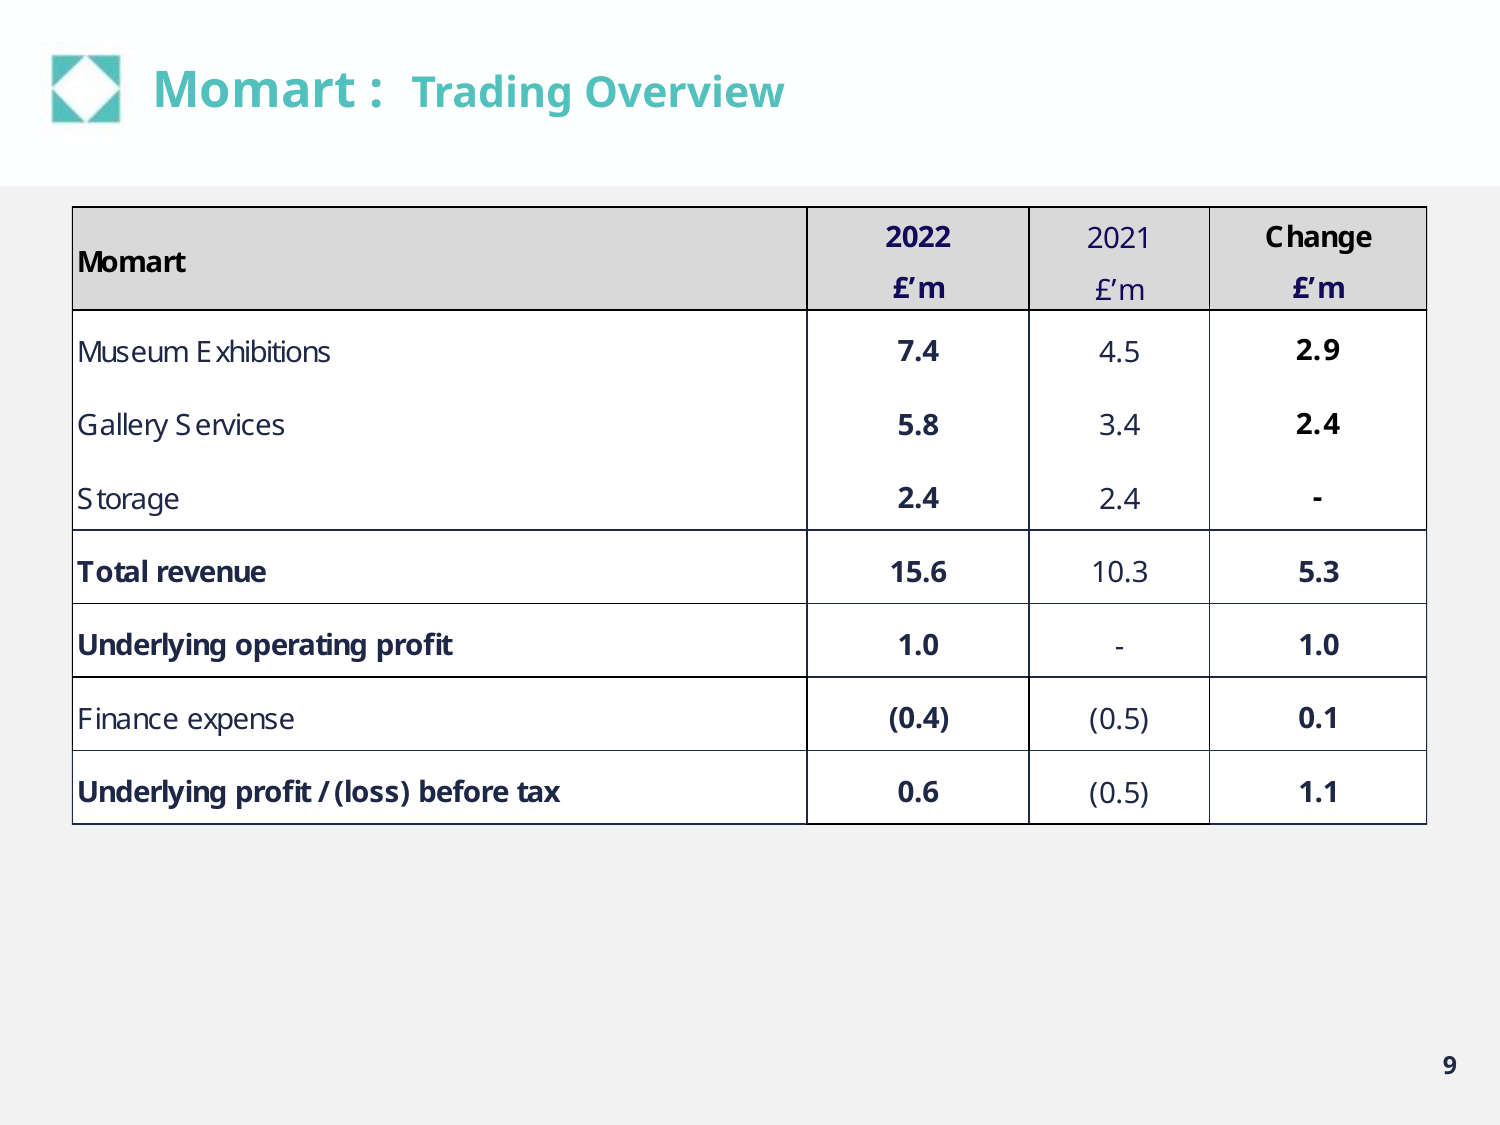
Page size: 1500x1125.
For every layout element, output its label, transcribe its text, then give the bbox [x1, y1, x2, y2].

picture [40, 42, 134, 137]
picture [71, 206, 1429, 826]
title Momart : Trading Overview [137, 48, 1425, 126]
slide_number 9 [1121, 1042, 1472, 1103]
